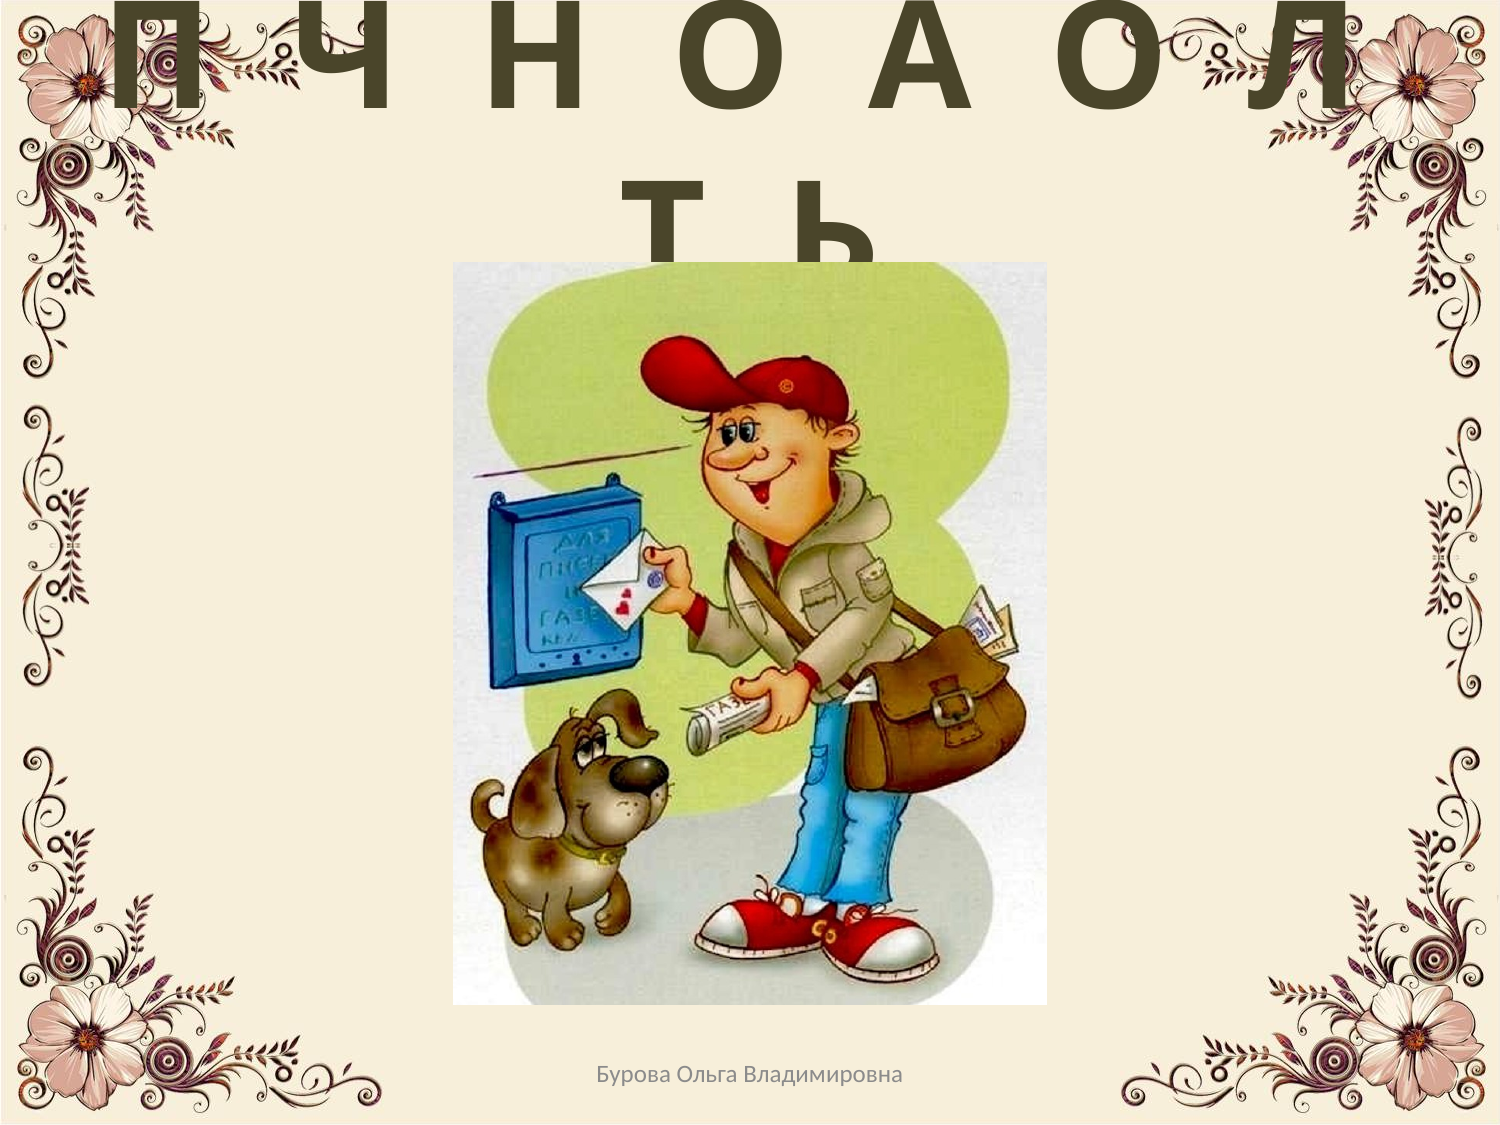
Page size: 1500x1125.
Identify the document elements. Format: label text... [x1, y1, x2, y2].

title П Ч Н О А О Л Т Ь [75, 45, 1425, 233]
footer Бурова Ольга Владимировна [512, 1042, 988, 1103]
picture [0, 0, 1500, 1125]
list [452, 262, 1048, 1006]
